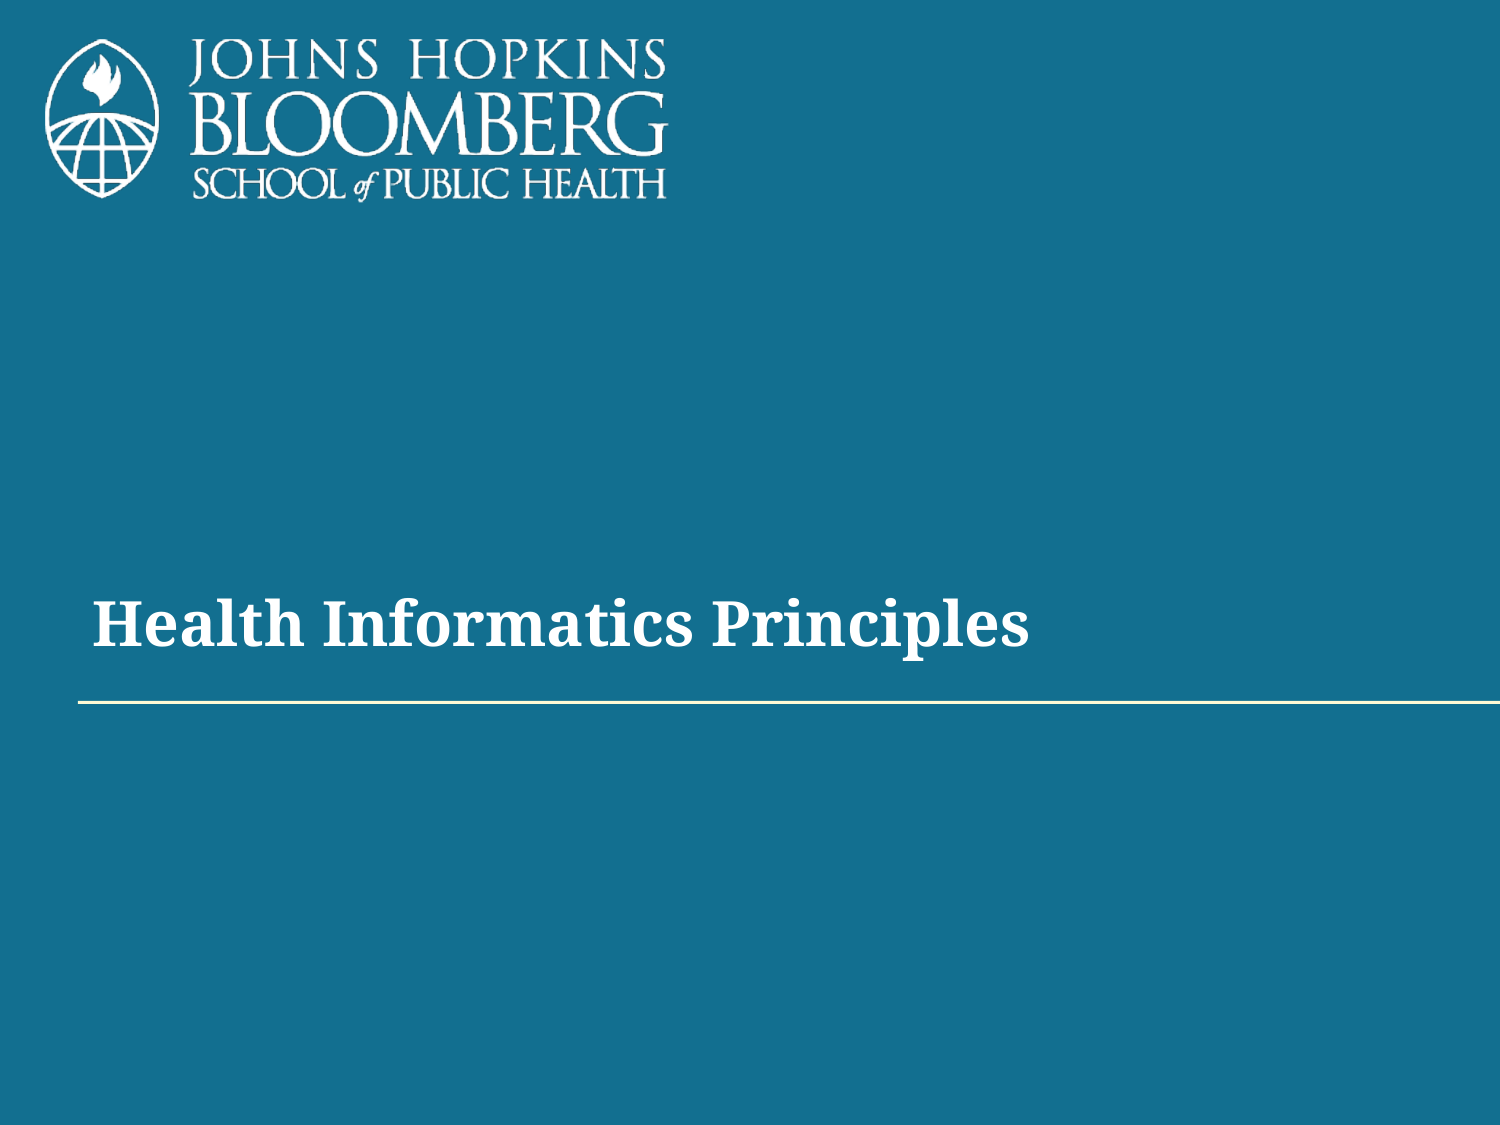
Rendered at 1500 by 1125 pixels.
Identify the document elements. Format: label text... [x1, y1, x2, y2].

title Health Informatics Principles [77, 577, 1353, 667]
picture [31, 25, 683, 217]
